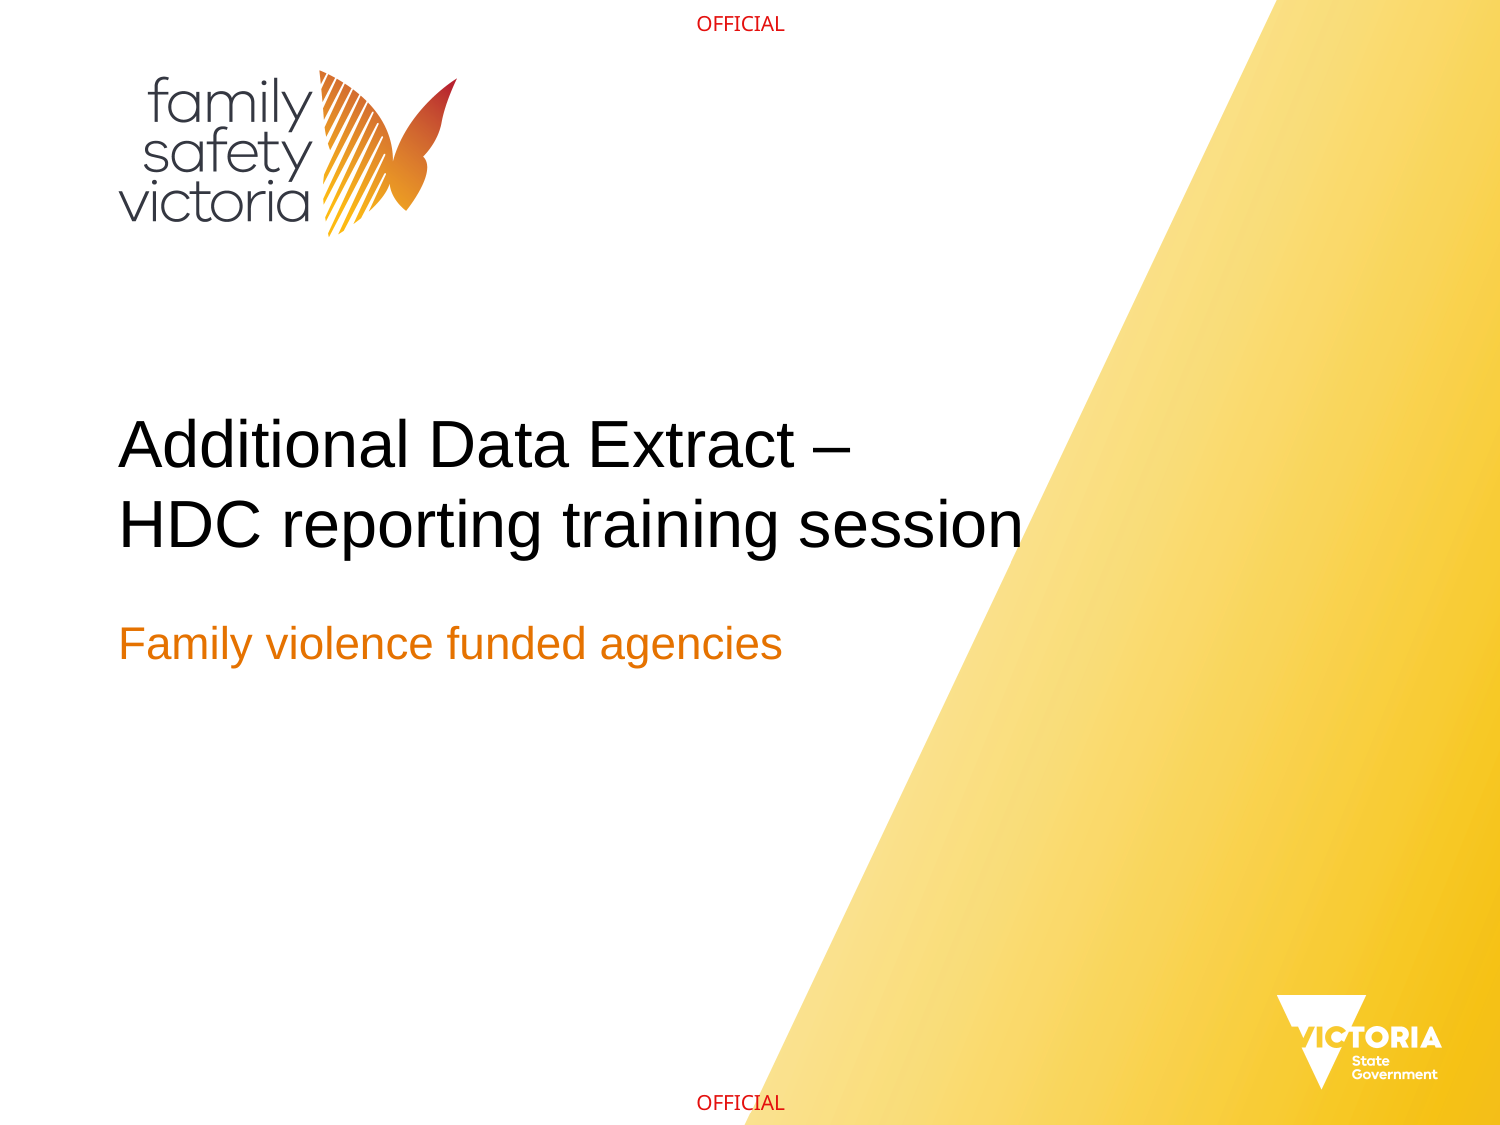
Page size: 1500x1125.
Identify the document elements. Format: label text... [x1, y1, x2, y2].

subtitle Family violence funded agencies [118, 608, 906, 873]
title Additional Data Extract – HDC reporting training session [118, 292, 1043, 561]
picture [0, 0, 1500, 1125]
